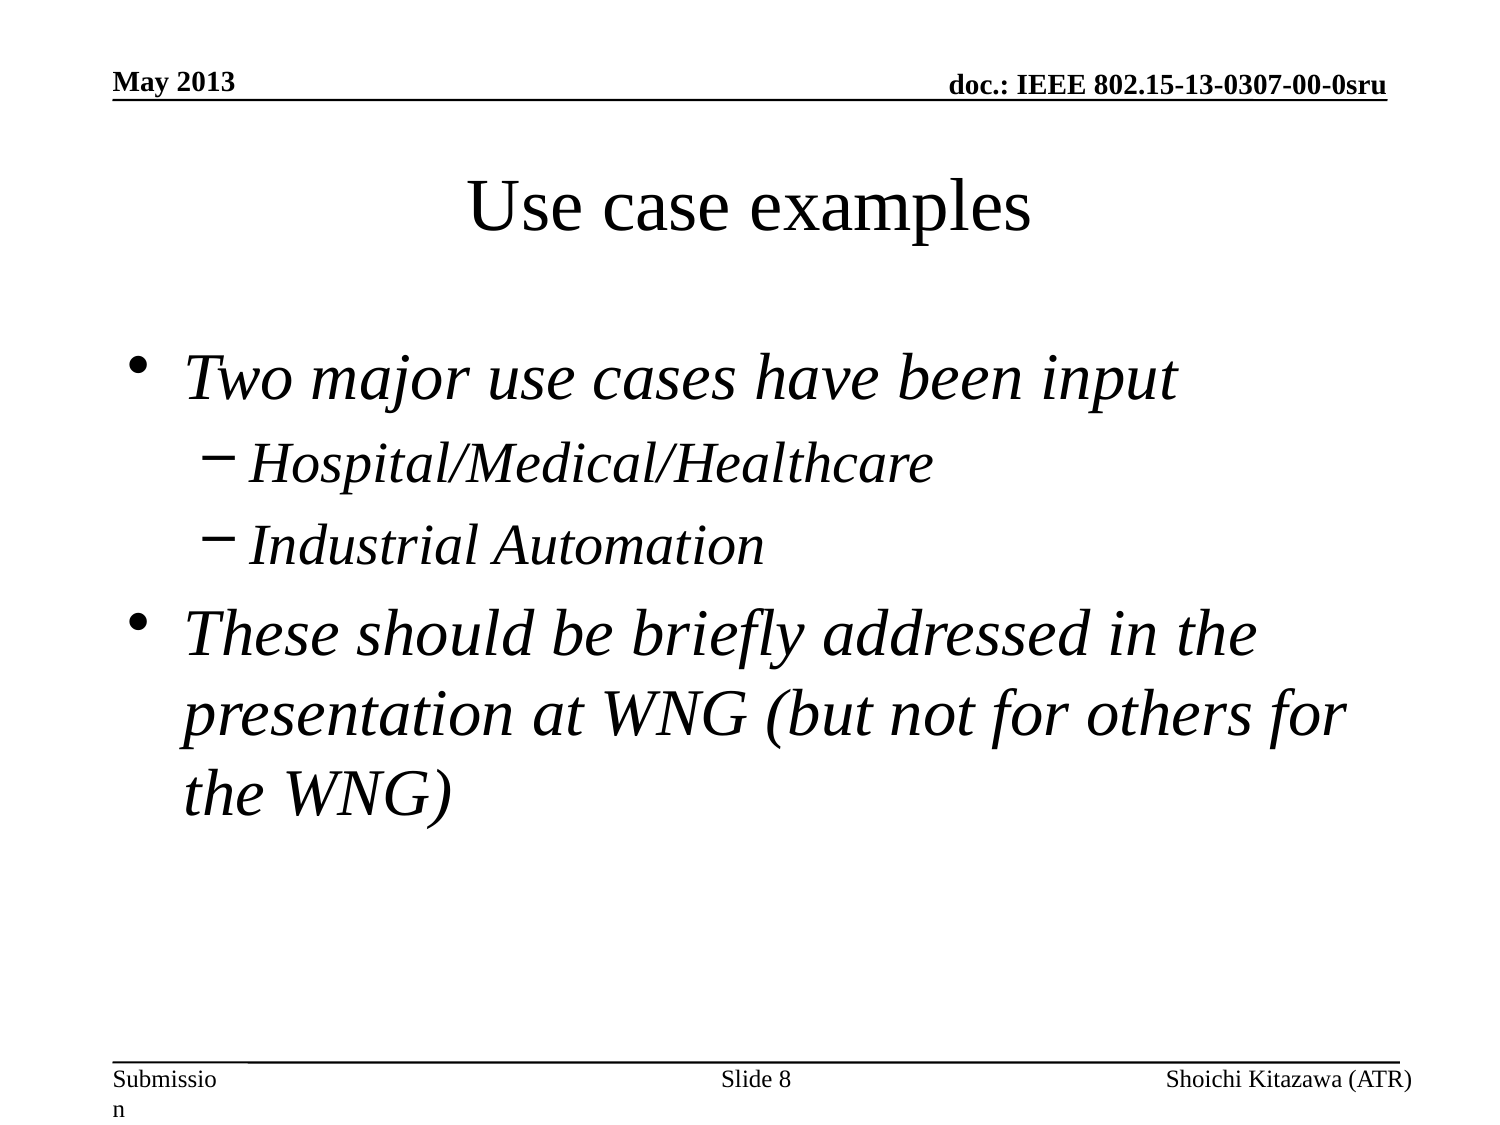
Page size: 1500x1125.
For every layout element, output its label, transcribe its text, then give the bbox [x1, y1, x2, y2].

slide_number Slide 8 [712, 1062, 800, 1093]
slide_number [112, 62, 375, 98]
title Use case examples [112, 112, 1388, 288]
list Two major use cases have been input Hospital/Medical/Healthcare Industrial Automation These should be briefly addressed in the presentation at WNG (but not for others for the WNG) [112, 324, 1388, 1000]
footer Shoichi Kitazawa (ATR) [900, 1062, 1413, 1093]
